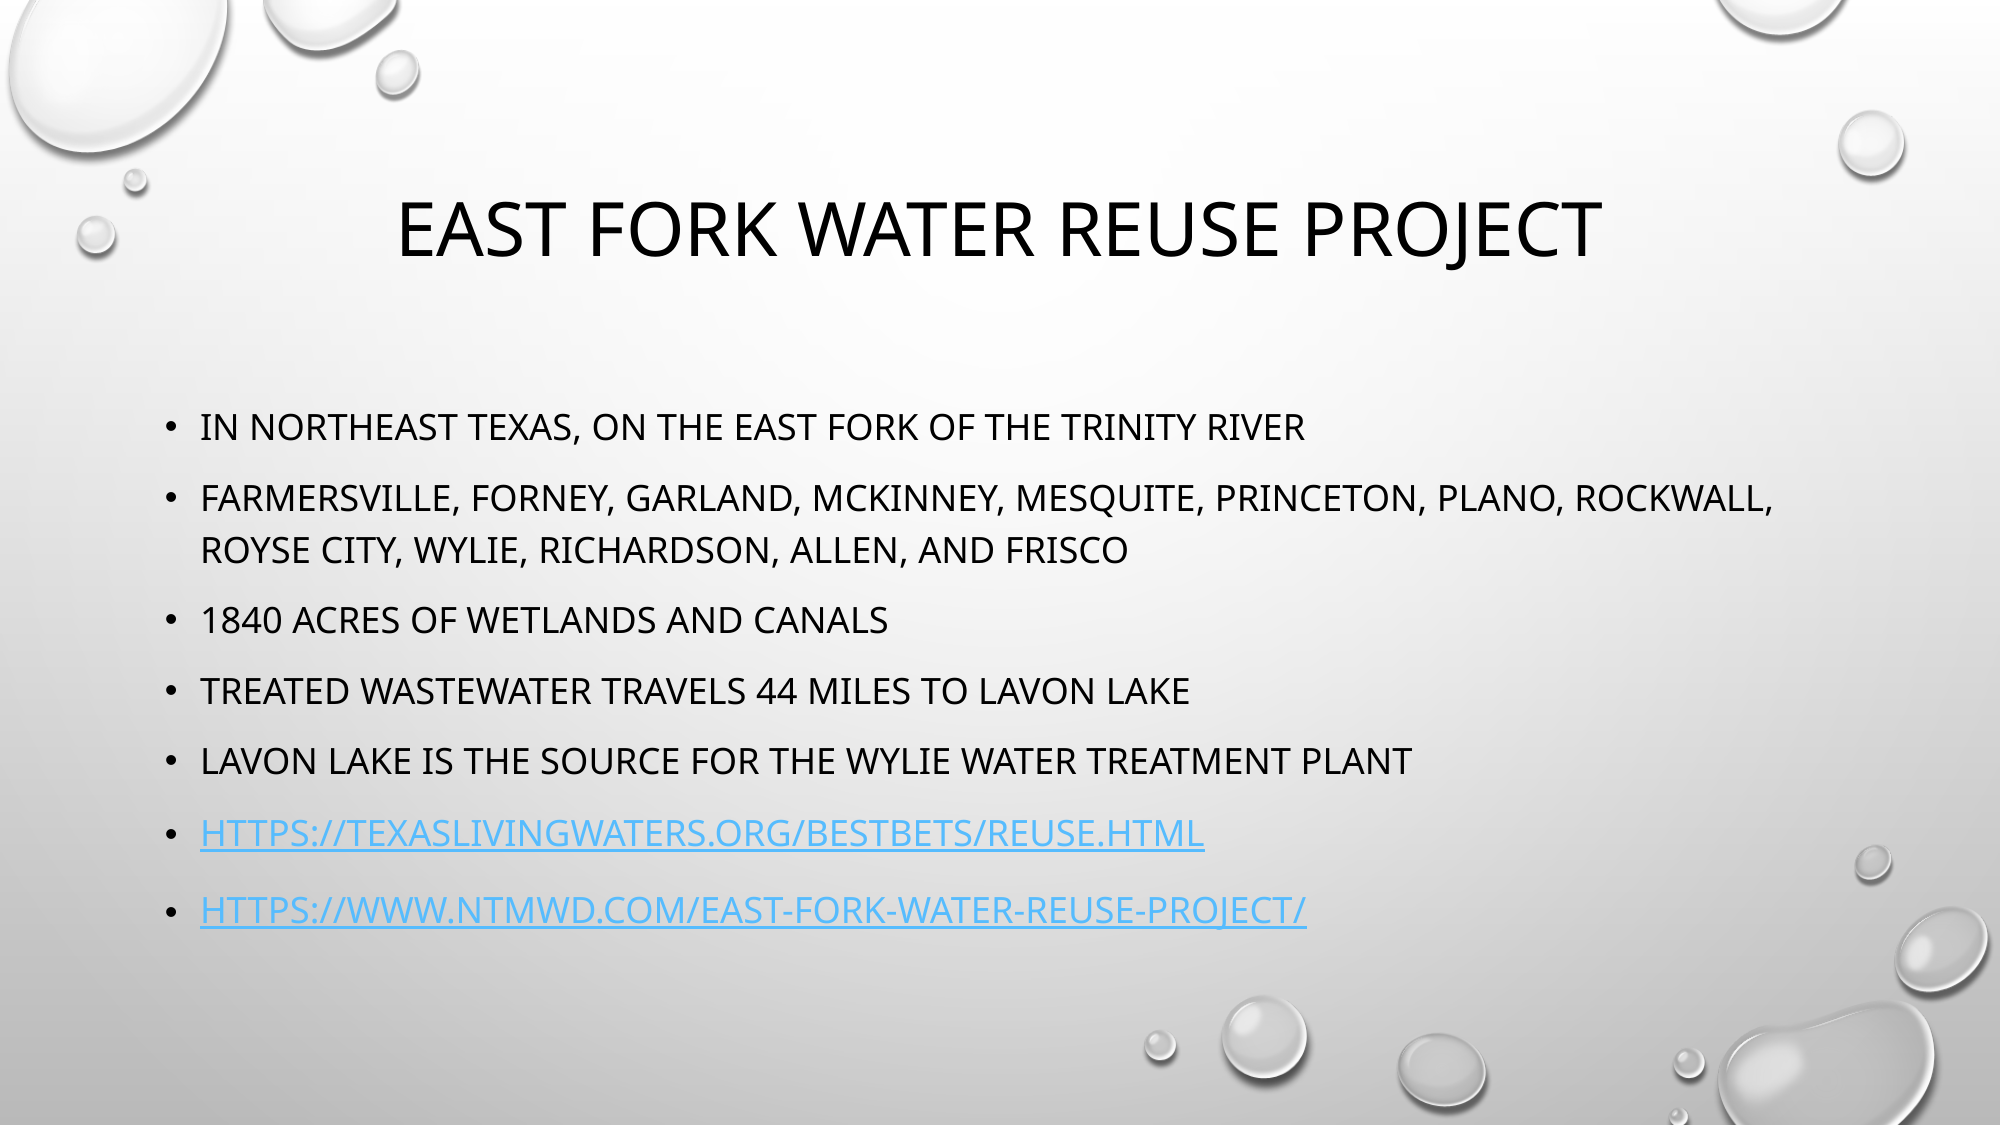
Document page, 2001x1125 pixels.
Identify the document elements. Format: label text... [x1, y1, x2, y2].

picture [0, 0, 2000, 1125]
title East Fork Water Reuse Project [149, 101, 1851, 364]
list In Northeast Texas, on the East fork of the Trinity River Farmersville, Forney, Garland, McKinney, Mesquite, Princeton, Plano, Rockwall, Royse City, Wylie, Richardson, Allen, and Frisco 1840 acres of wetlands and canals Treated wastewater travels 44 miles to Lavon Lake Lavon Lake is the source for the Wylie Water Treatment Plant https://texaslivingwaters.org/bestbets/reuse.html https://www.ntmwd.com/east-fork-water-reuse-project/ [149, 388, 1850, 950]
